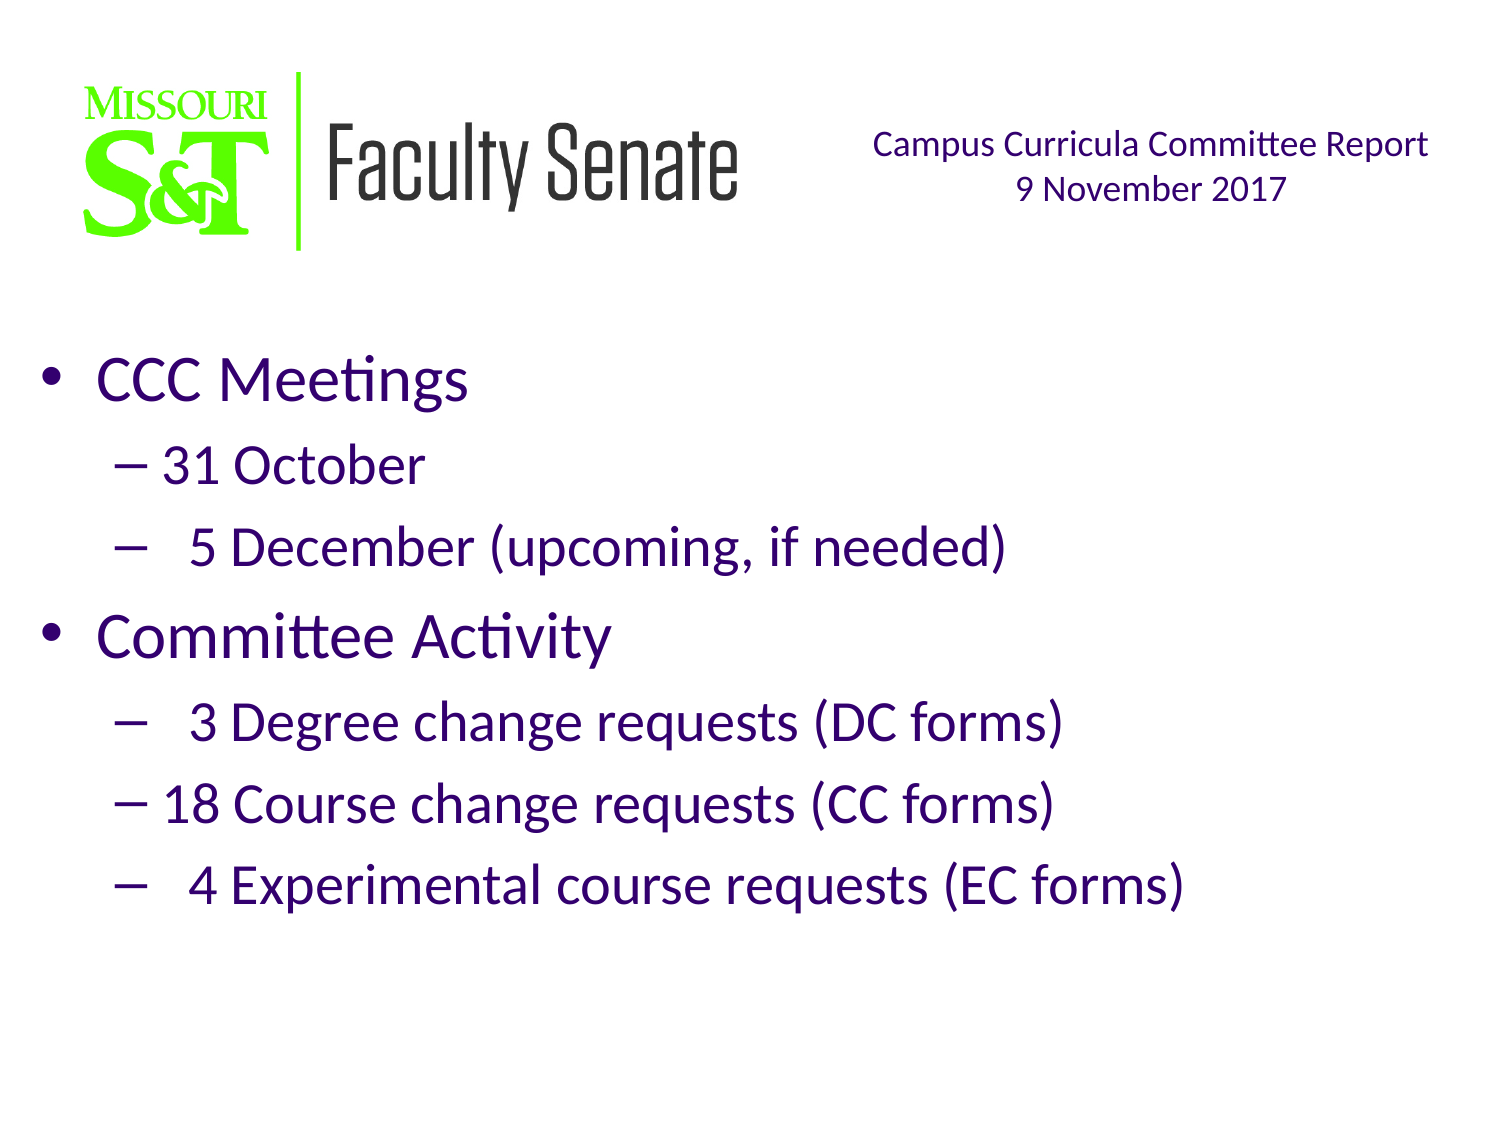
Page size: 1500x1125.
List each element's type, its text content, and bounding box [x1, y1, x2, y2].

picture [83, 72, 737, 251]
list CCC Meetings 31 October 5 December (upcoming, if needed) Committee Activity 3 Degree change requests (DC forms) 18 Course change requests (CC forms) 4 Experimental course requests (EC forms) [24, 327, 1425, 1050]
